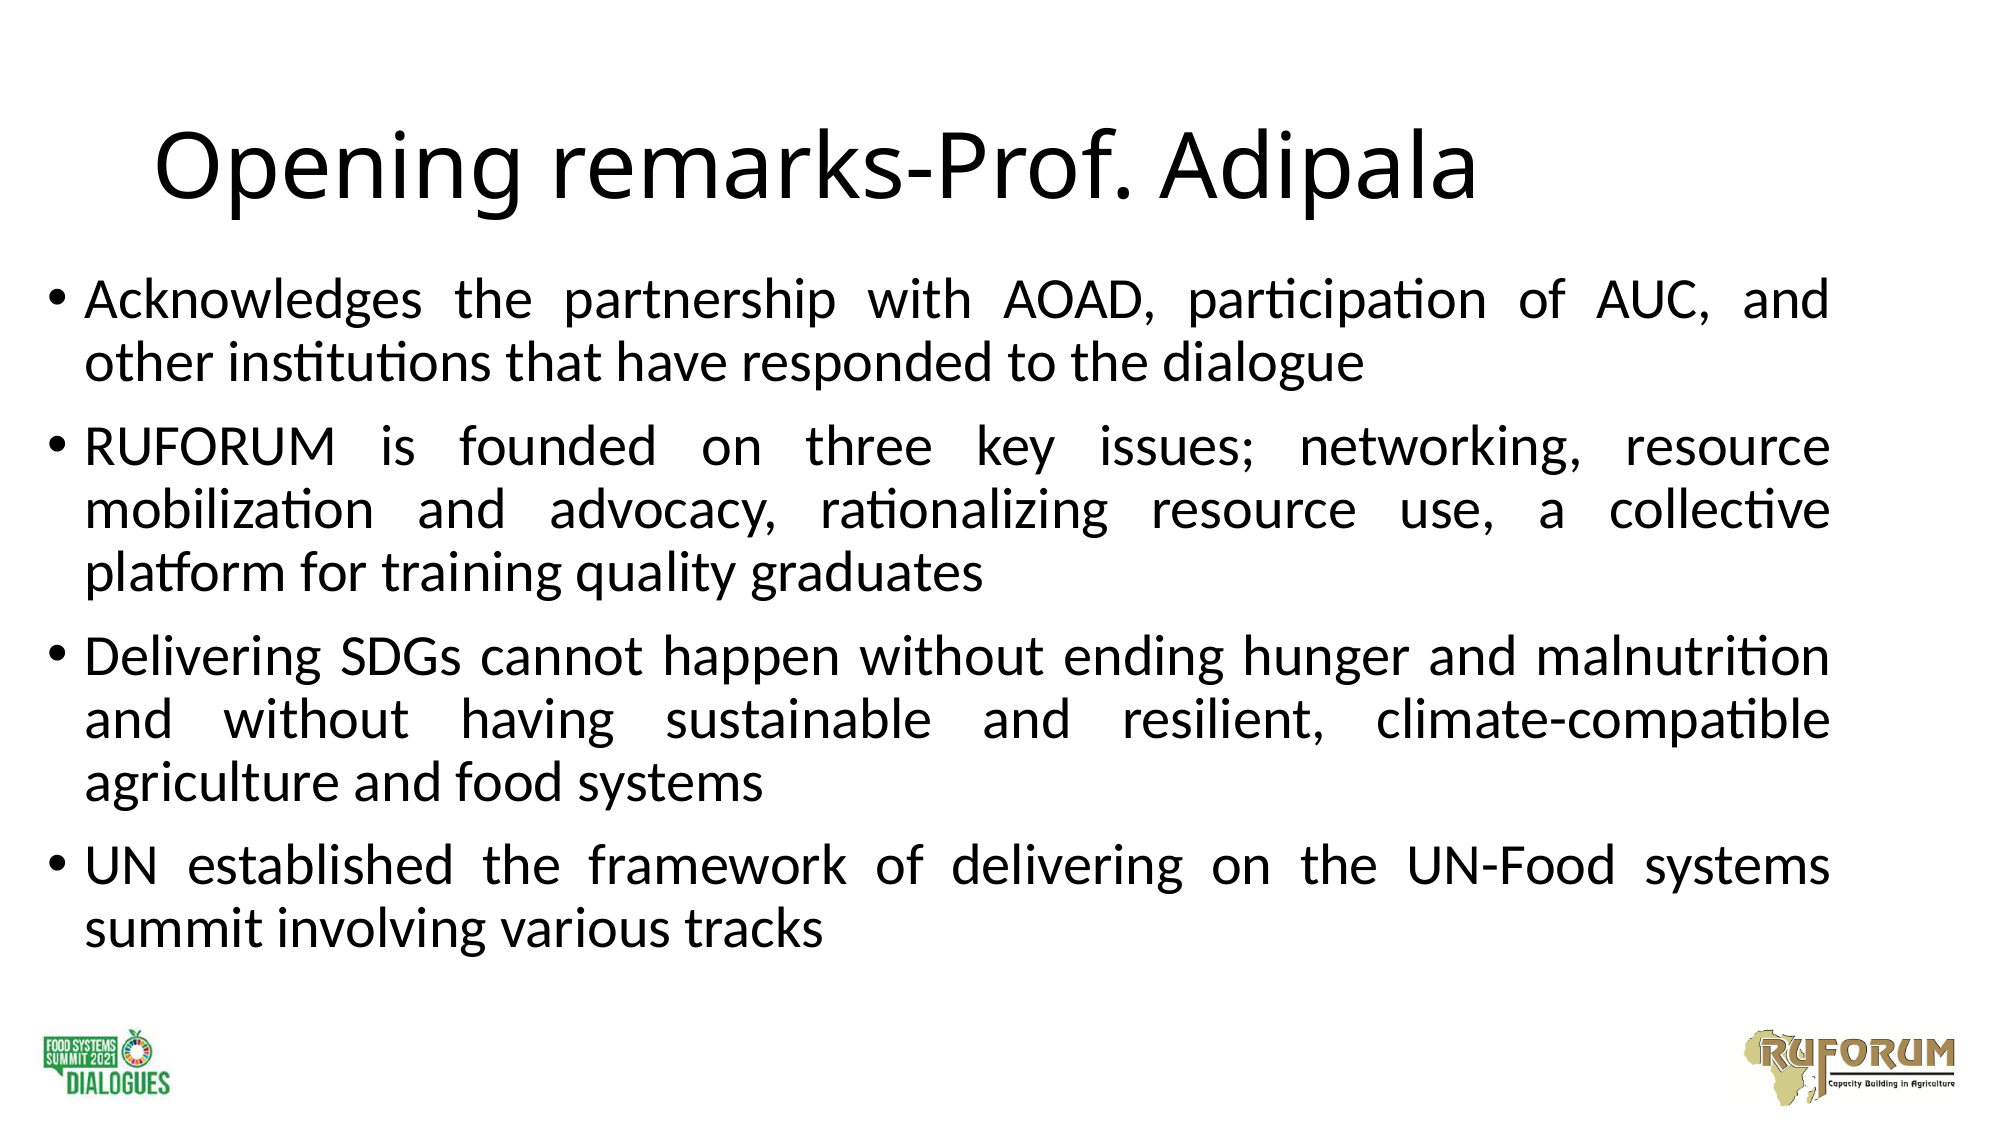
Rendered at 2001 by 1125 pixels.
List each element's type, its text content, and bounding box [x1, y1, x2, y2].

picture [28, 1013, 185, 1116]
picture [1733, 1028, 1962, 1110]
list Acknowledges the partnership with AOAD, participation of AUC, and other institutions that have responded to the dialogue RUFORUM is founded on three key issues; networking, resource mobilization and advocacy, rationalizing resource use, a collective platform for training quality graduates Delivering SDGs cannot happen without ending hunger and malnutrition and without having sustainable and resilient, climate-compatible agriculture and food systems UN established the framework of delivering on the UN-Food systems summit involving various tracks [32, 260, 1848, 975]
title Opening remarks-Prof. Adipala [137, 59, 1863, 278]
